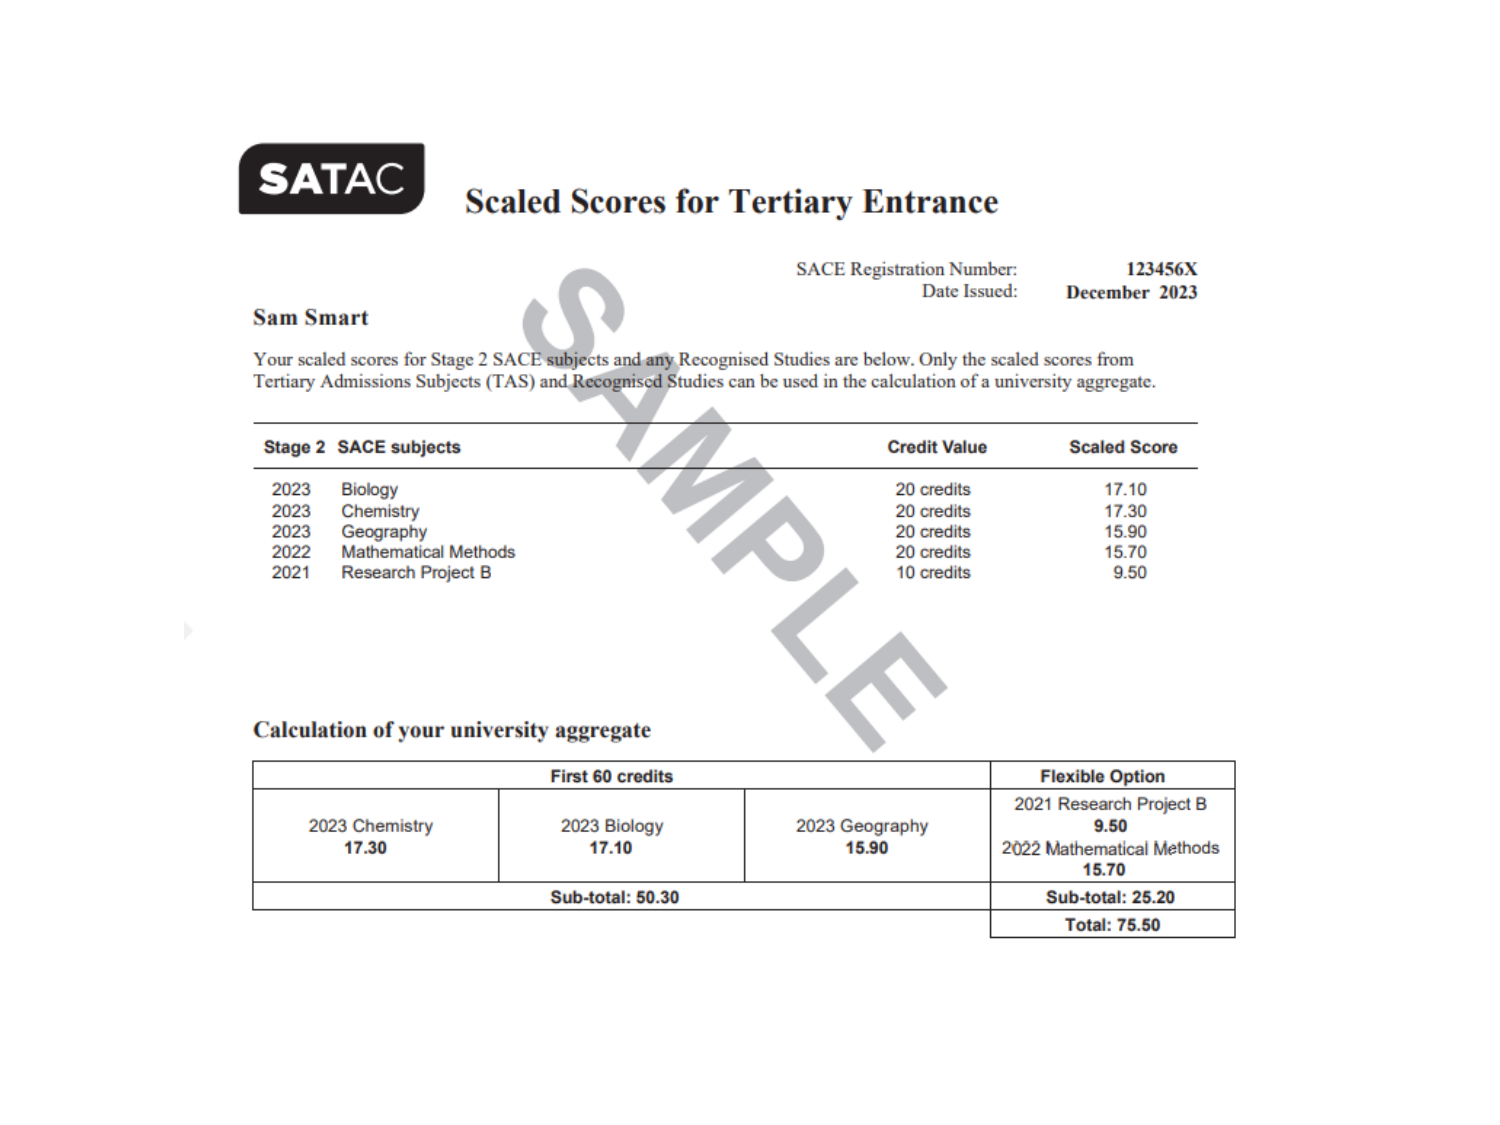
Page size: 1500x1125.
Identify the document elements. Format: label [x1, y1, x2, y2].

picture [184, 105, 1316, 1020]
